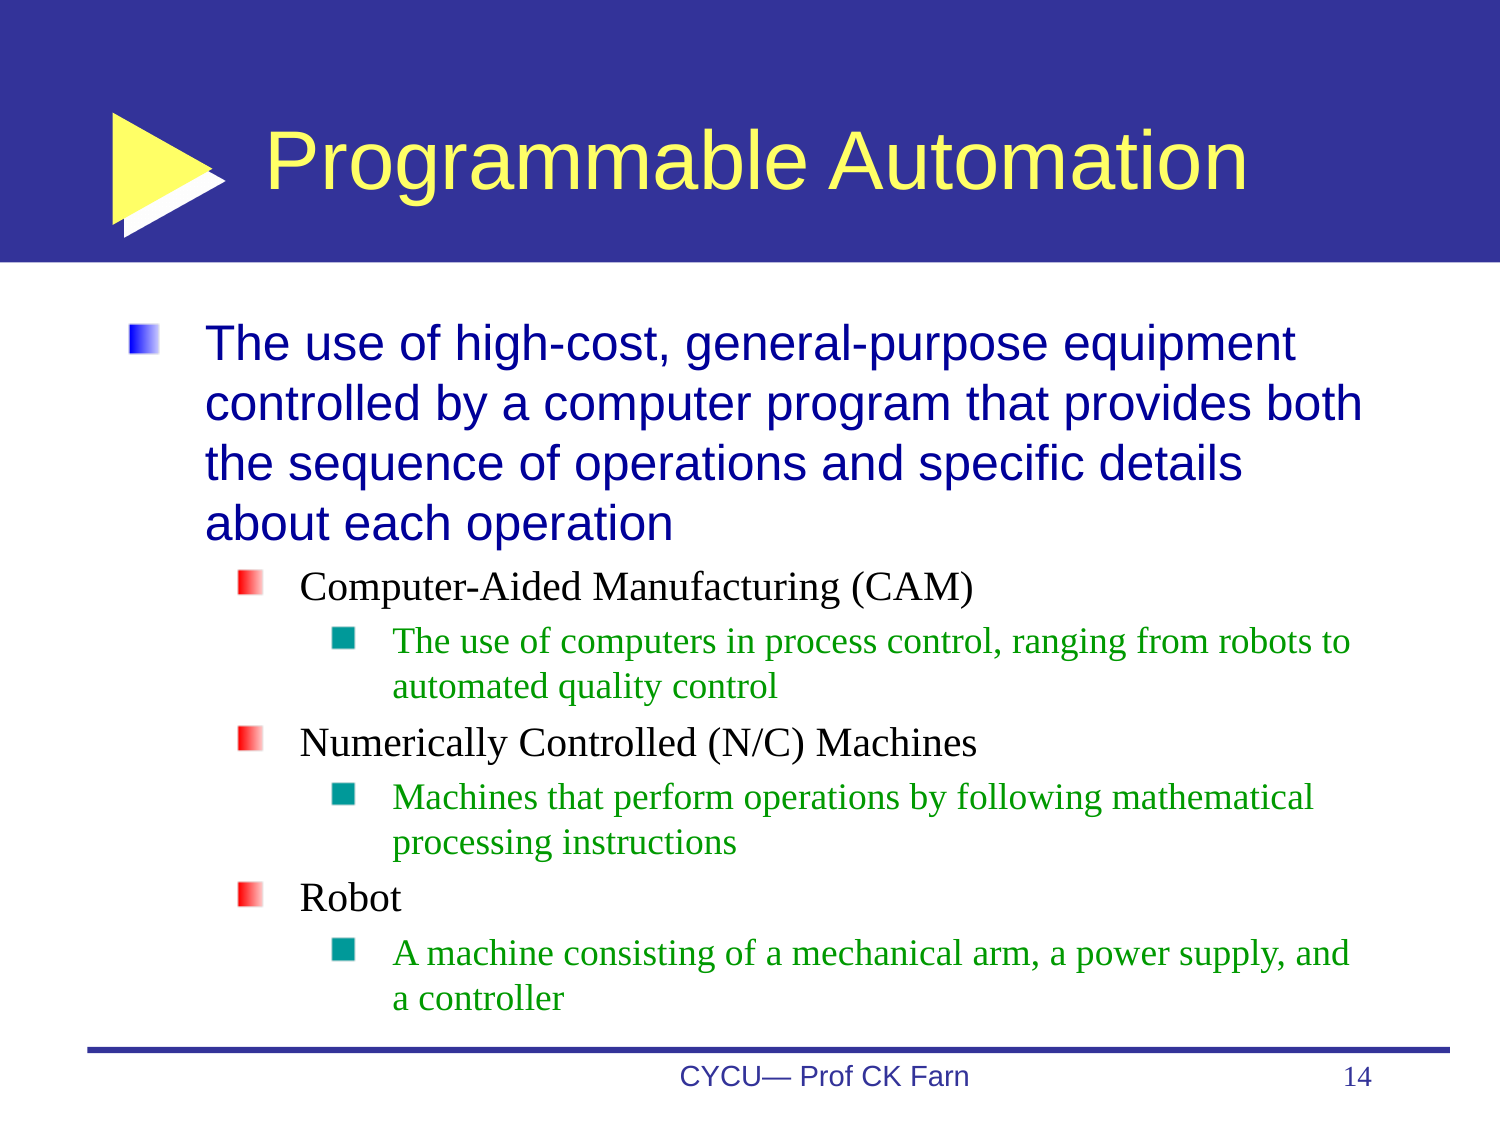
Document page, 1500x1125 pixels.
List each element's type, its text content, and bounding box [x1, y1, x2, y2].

picture [236, 724, 266, 754]
picture [236, 880, 266, 910]
picture [127, 322, 163, 358]
picture [236, 568, 266, 598]
footer CYCU— Prof CK Farn [587, 1050, 1063, 1125]
slide_number 14 [1074, 1050, 1388, 1125]
picture [330, 625, 358, 652]
picture [330, 781, 358, 808]
list The use of high-cost, general-purpose equipment controlled by a computer program that provides both the sequence of operations and specific details about each operation Computer-Aided Manufacturing (CAM) The use of computers in process control, ranging from robots to automated quality control Numerically Controlled (N/C) Machines Machines that perform operations by following mathematical processing instructions Robot A machine consisting of a mechanical arm, a power supply, and a controller [112, 302, 1388, 978]
title Programmable Automation [249, 62, 1388, 250]
picture [330, 936, 358, 964]
